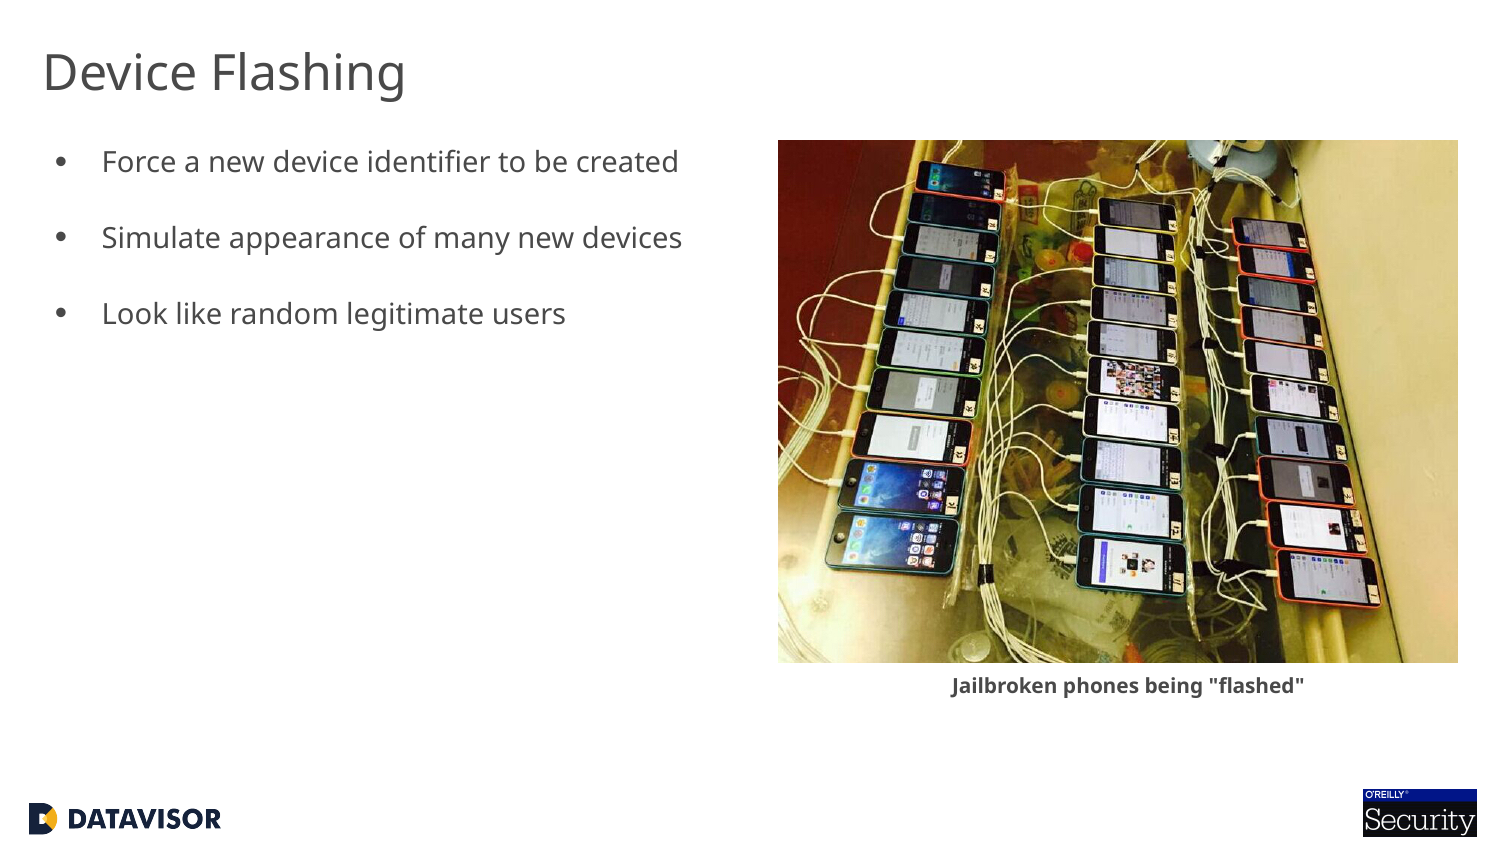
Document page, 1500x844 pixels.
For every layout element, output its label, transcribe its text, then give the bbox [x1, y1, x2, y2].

picture [777, 139, 1458, 664]
picture [1363, 789, 1477, 837]
title Device Flashing [29, 17, 1380, 123]
picture [29, 803, 221, 835]
text_box Jailbroken phones being "flashed" [877, 671, 1380, 708]
list Force a new device identifier to be created Simulate appearance of many new devices Look like random legitimate users [41, 136, 762, 719]
